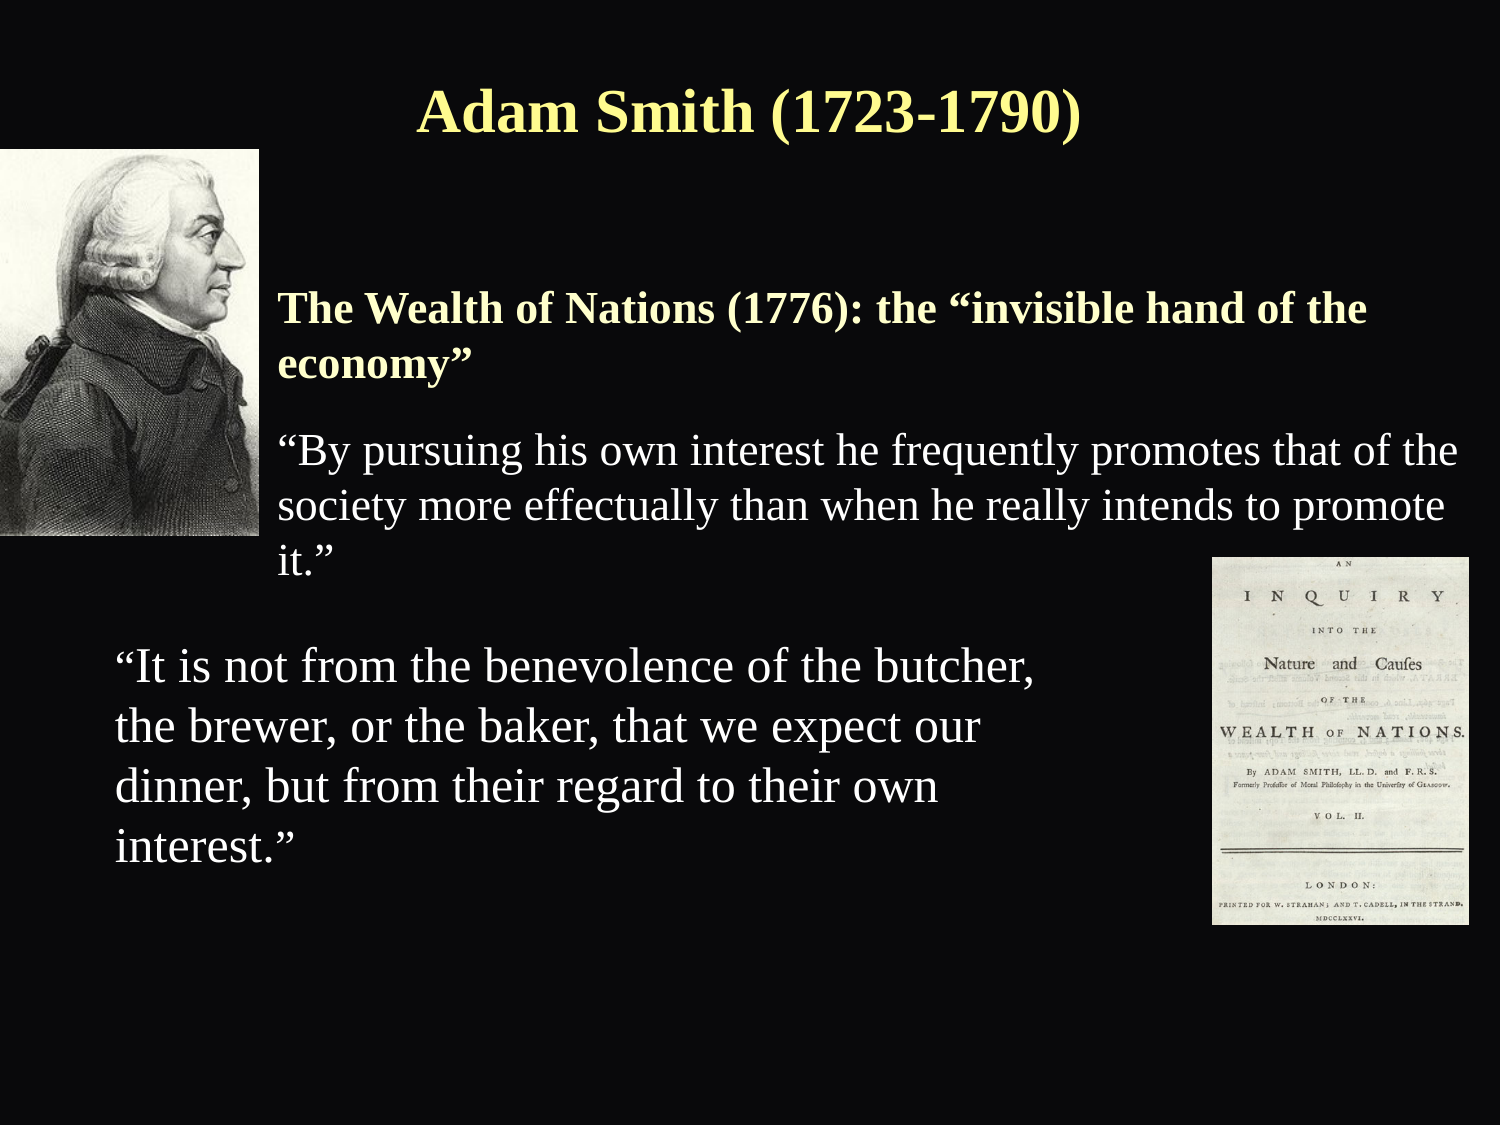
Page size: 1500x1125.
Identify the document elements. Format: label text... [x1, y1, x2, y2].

picture [0, 149, 259, 536]
picture [1212, 557, 1470, 926]
text_box The Wealth of Nations (1776): the “invisible hand of the economy” [263, 270, 1394, 396]
text_box “By pursuing his own interest he frequently promotes that of the society more effectually than when he really intends to promote it.” [262, 412, 1500, 593]
text_box Adam Smith (1723-1790) [49, 62, 1451, 188]
text_box “It is not from the benevolence of the butcher, the brewer, or the baker, that we expect our dinner, but from their regard to their own interest.” [99, 625, 1113, 880]
